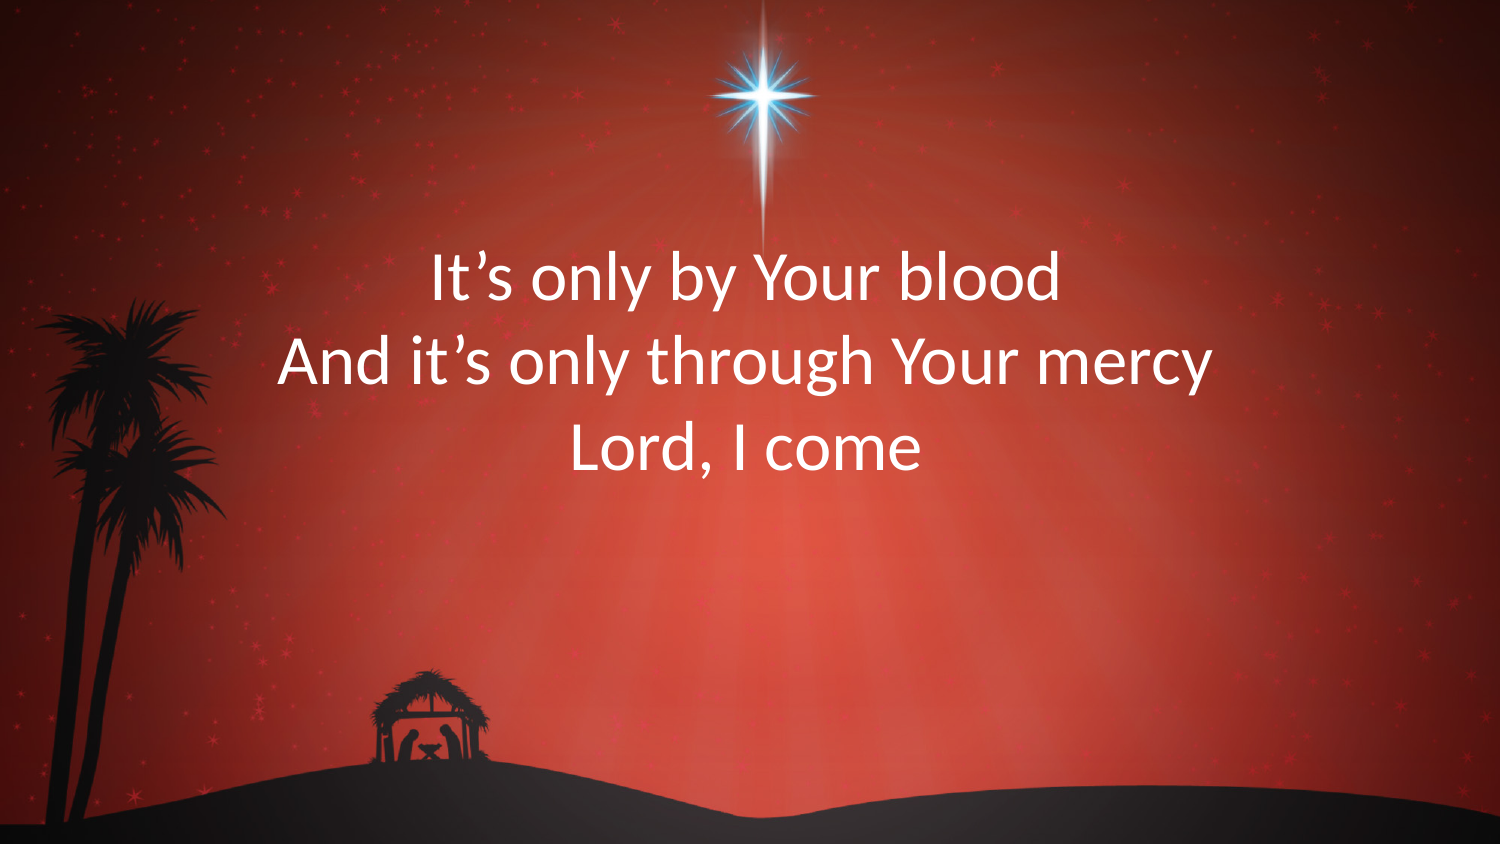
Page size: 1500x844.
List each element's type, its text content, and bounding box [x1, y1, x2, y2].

text_box It’s only by Your blood And it’s only through Your mercy Lord, I come [49, 221, 1444, 613]
picture [0, 0, 1500, 844]
